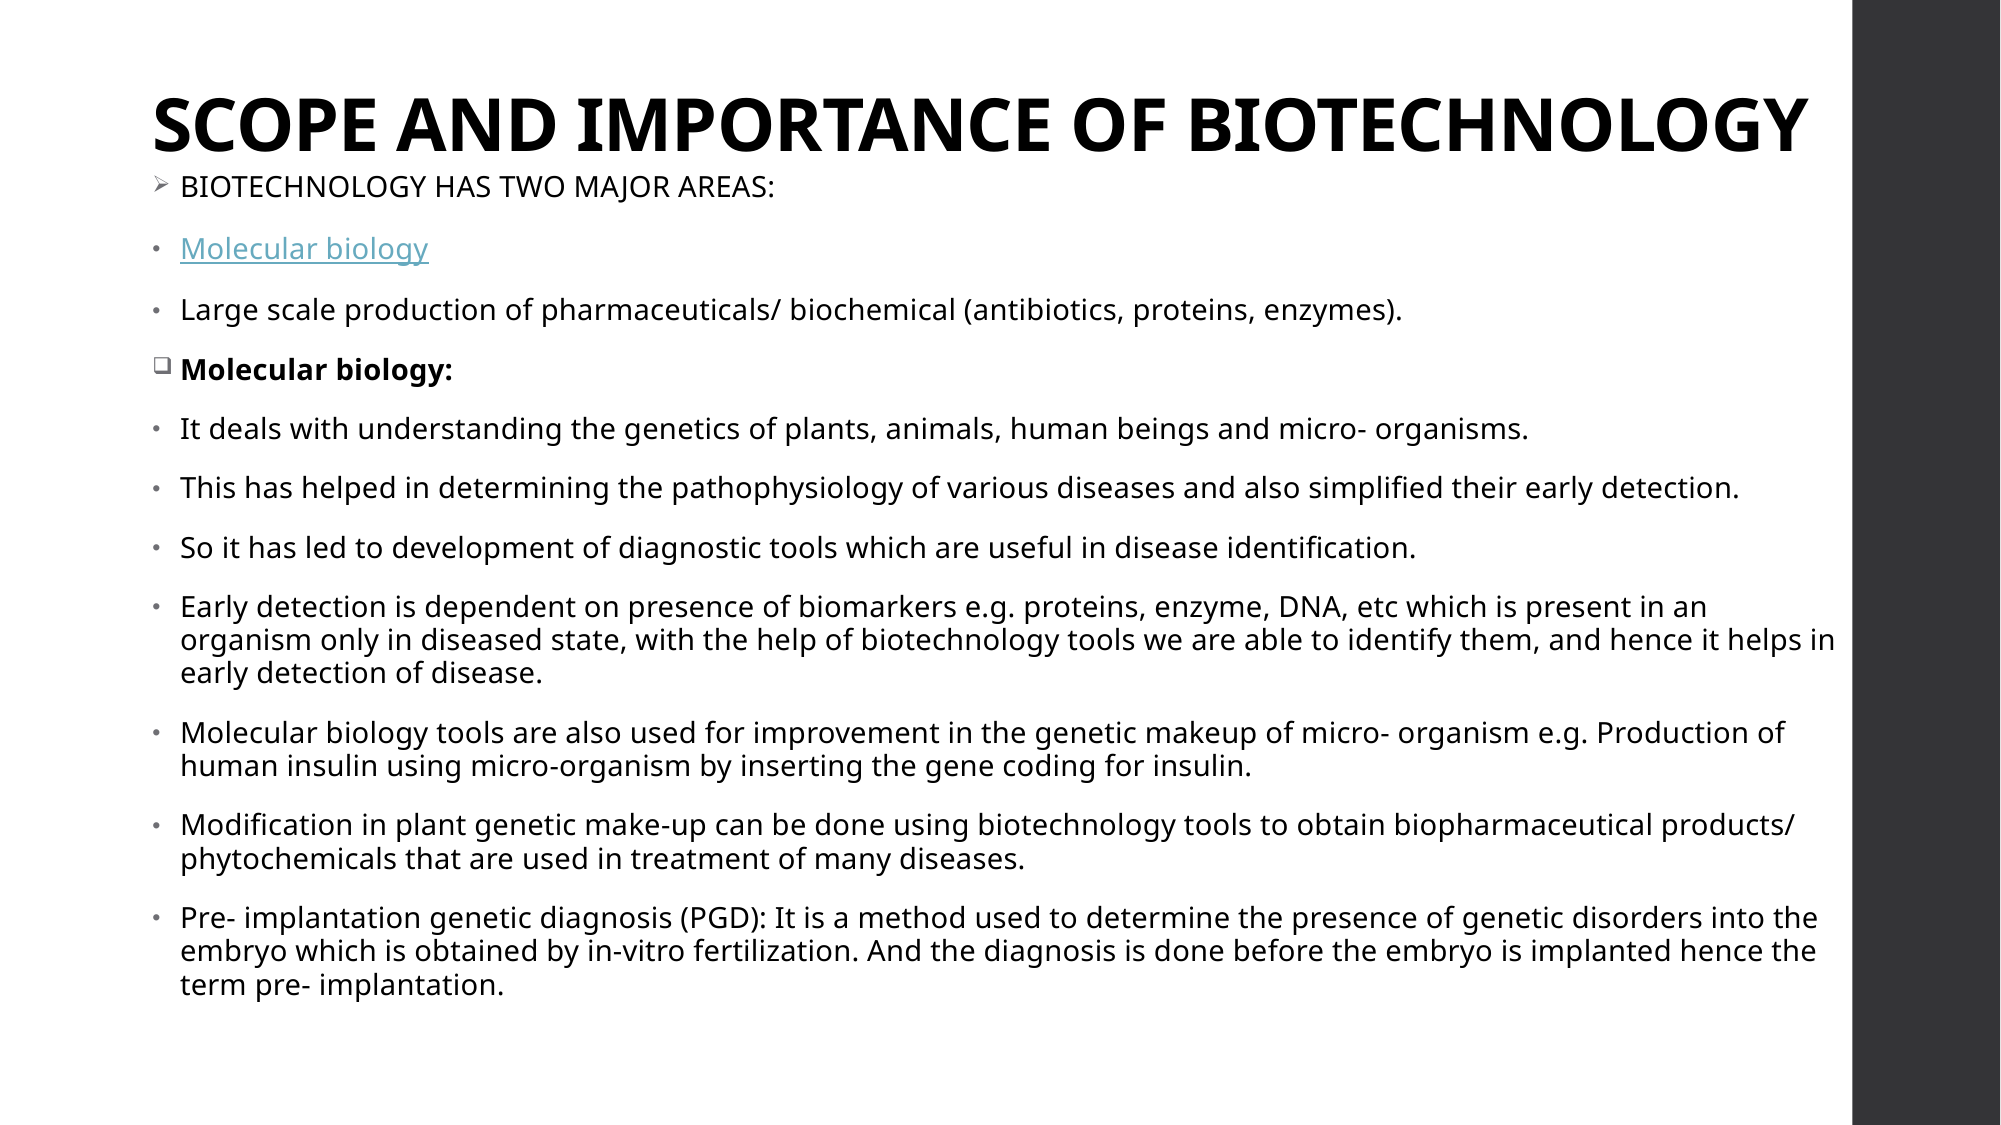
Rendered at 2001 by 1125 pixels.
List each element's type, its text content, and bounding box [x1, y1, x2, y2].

list BIOTECHNOLOGY HAS TWO MAJOR AREAS: Molecular biology Large scale production of pharmaceuticals/ biochemical (antibiotics, proteins, enzymes). Molecular biology: It deals with understanding the genetics of plants, animals, human beings and micro- organisms. This has helped in determining the pathophysiology of various diseases and also simplified their early detection. So it has led to development of diagnostic tools which are useful in disease identification. Early detection is dependent on presence of biomarkers e.g. proteins, enzyme, DNA, etc which is present in an organism only in diseased state, with the help of biotechnology tools we are able to identify them, and hence it helps in early detection of disease. Molecular biology tools are also used for improvement in the genetic makeup of micro- organism e.g. Production of human insulin using micro-organism by inserting the gene coding for insulin. Modification in plant genetic make-up can be done using biotechnology tools to obtain biopharmaceutical products/ phytochemicals that are used in treatment of many diseases. Pre- implantation genetic diagnosis (PGD): It is a method used to determine the presence of genetic disorders into the embryo which is obtained by in-vitro fertilization. And the diagnosis is done before the embryo is implanted hence the term pre- implantation. [137, 163, 1863, 1014]
title SCOPE AND IMPORTANCE OF BIOTECHNOLOGY [137, 12, 1863, 163]
